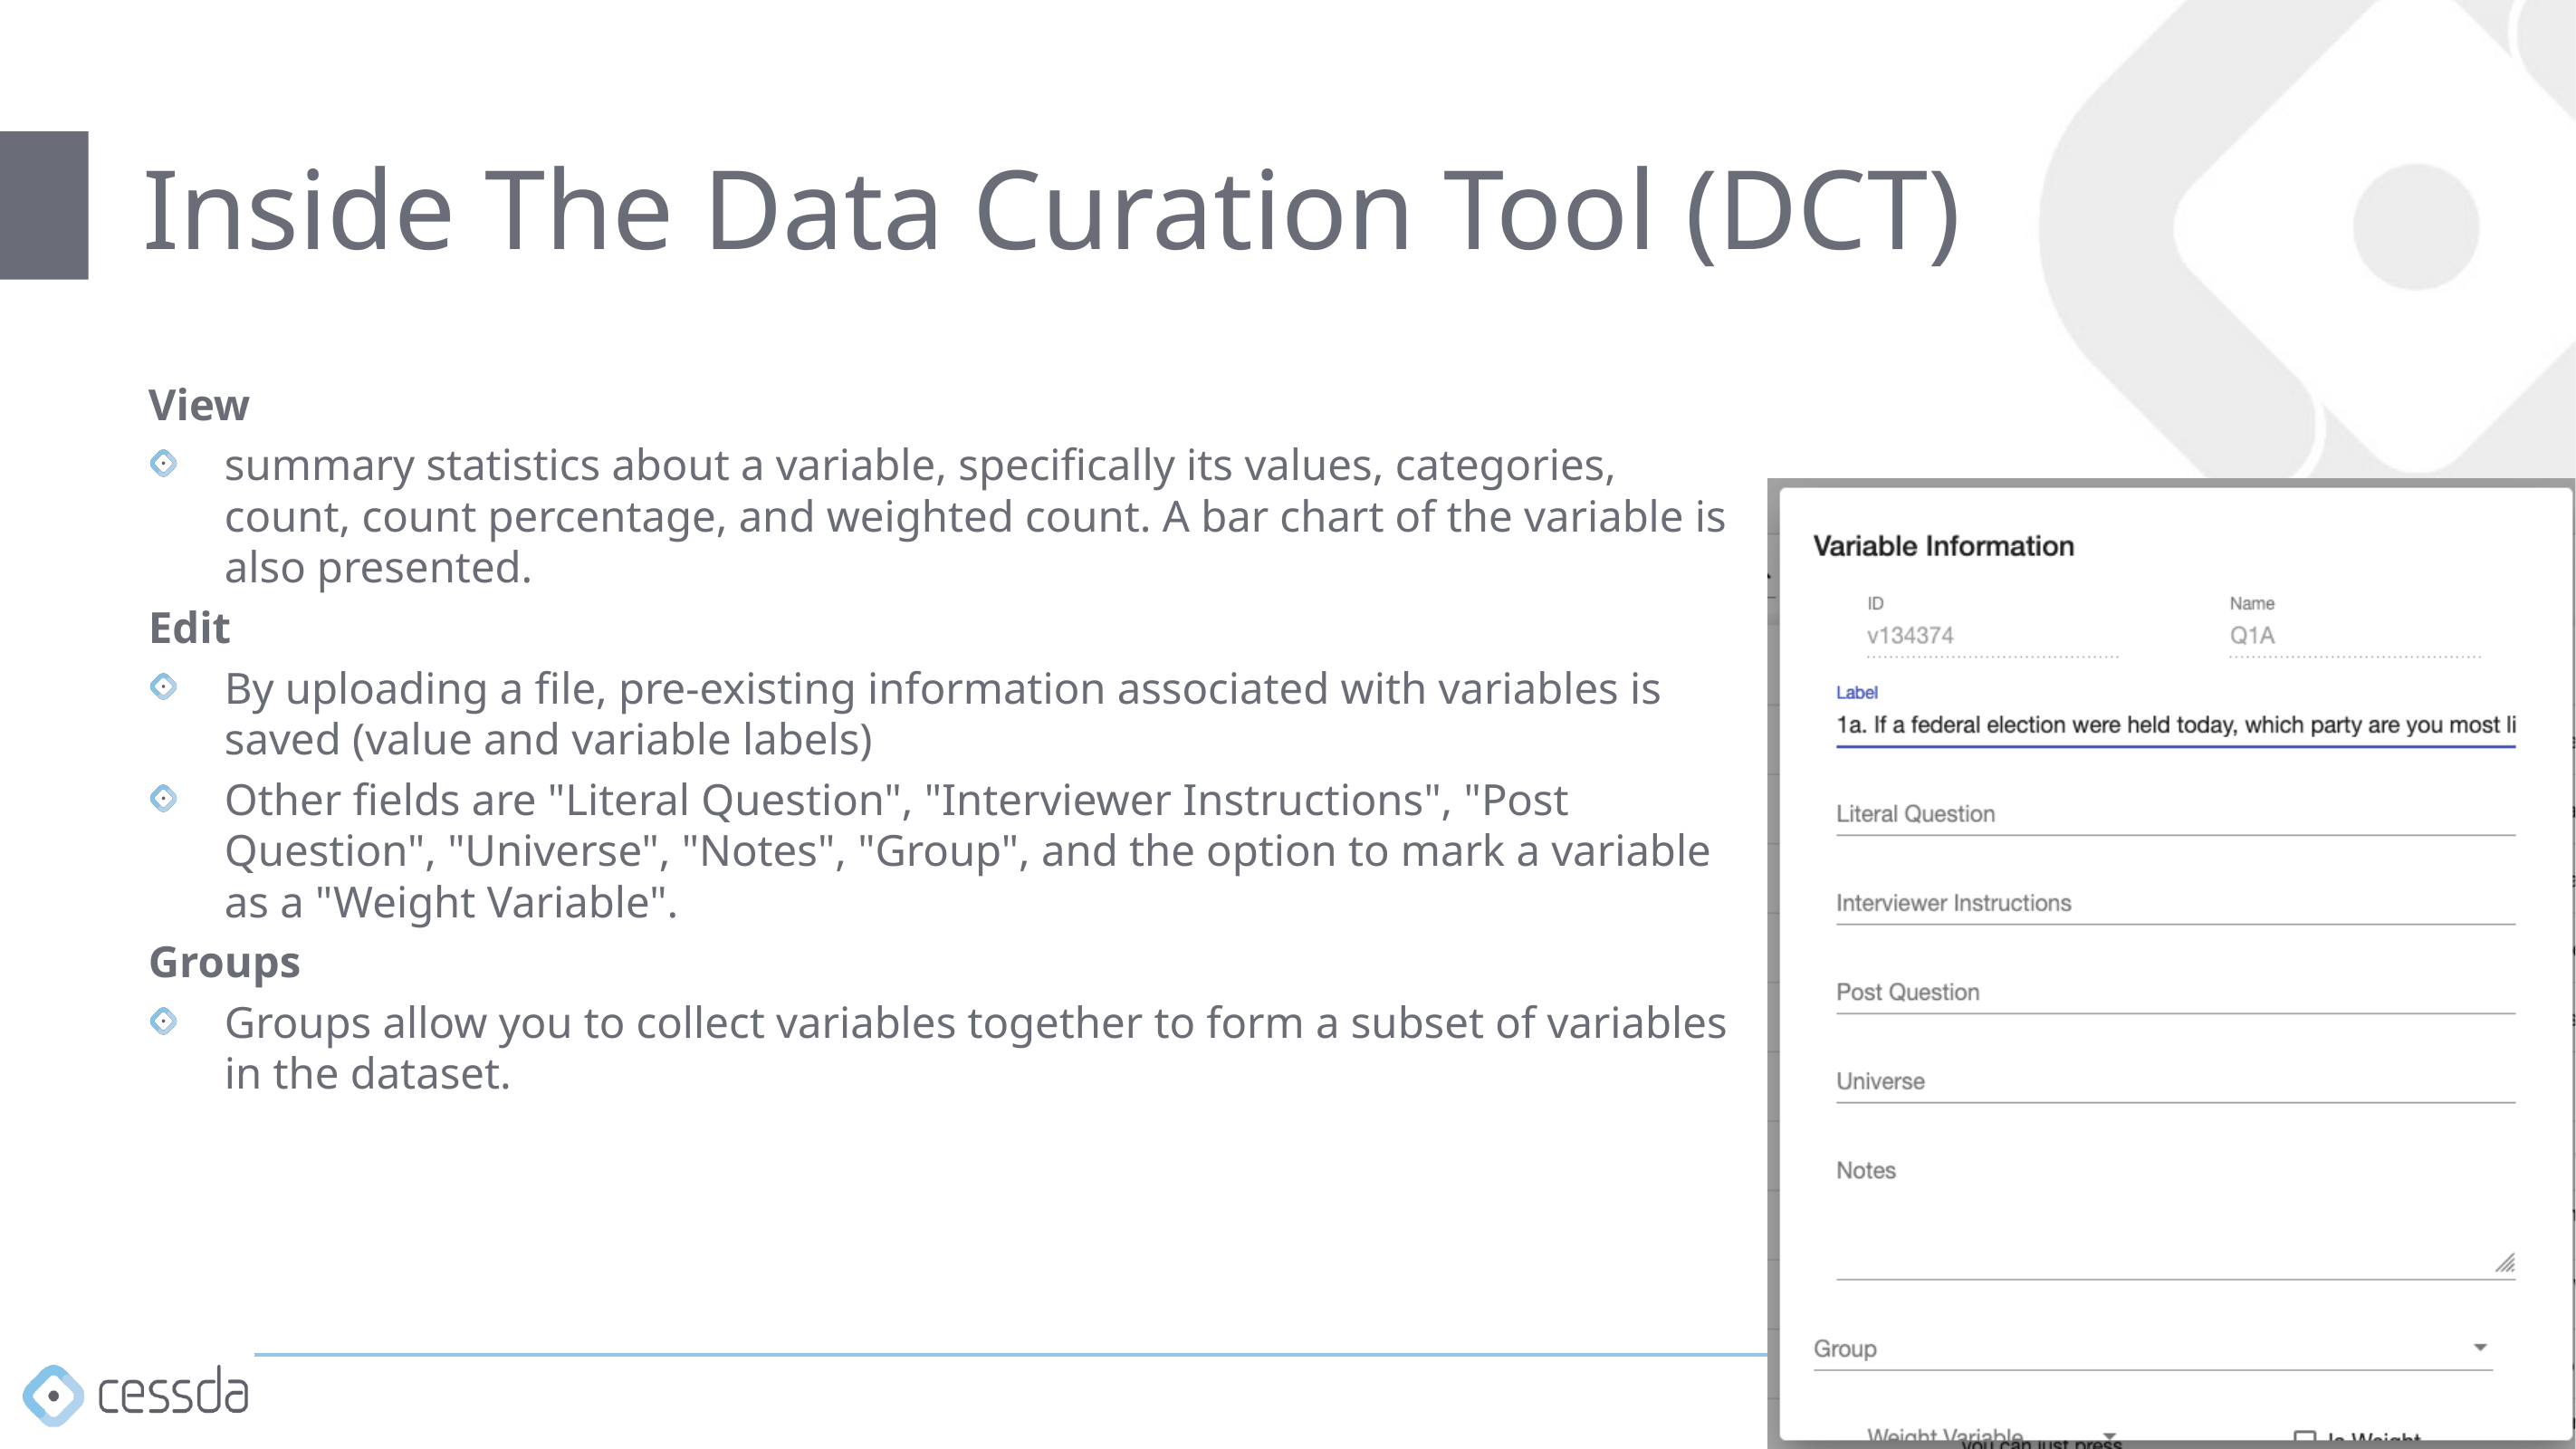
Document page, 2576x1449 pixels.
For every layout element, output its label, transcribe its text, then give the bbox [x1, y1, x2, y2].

title Inside The Data Curation Tool (DCT) [134, 130, 2322, 281]
picture [0, 0, 2576, 1449]
list View summary statistics about a variable, specifically its values, categories, count, count percentage, and weighted count. A bar chart of the variable is also presented. Edit By uploading a file, pre-existing information associated with variables is saved (value and variable labels) Other fields are "Literal Question", "Interviewer Instructions", "Post Question", "Universe", "Notes", "Group", and the option to mark a variable as a "Weight Variable". Groups Groups allow you to collect variables together to form a subset of variables in the dataset. [135, 370, 1768, 1114]
